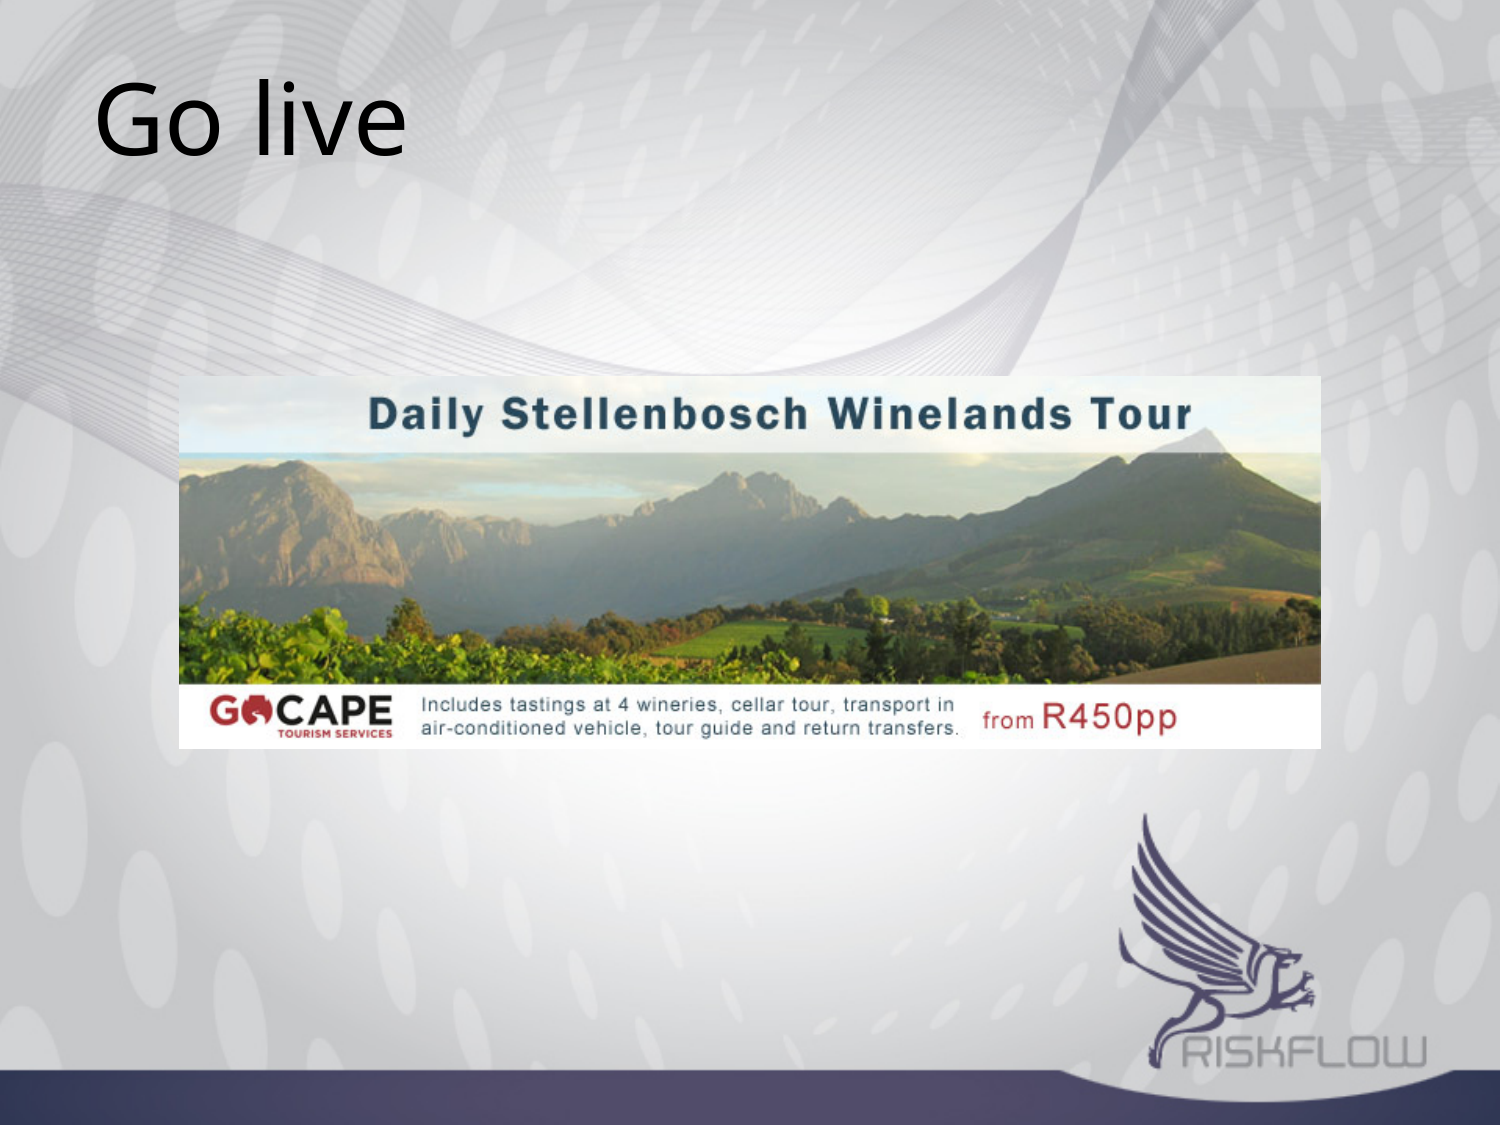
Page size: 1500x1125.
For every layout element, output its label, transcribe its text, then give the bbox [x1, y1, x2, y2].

text_box Go live [77, 48, 425, 183]
picture [0, 0, 1500, 1125]
